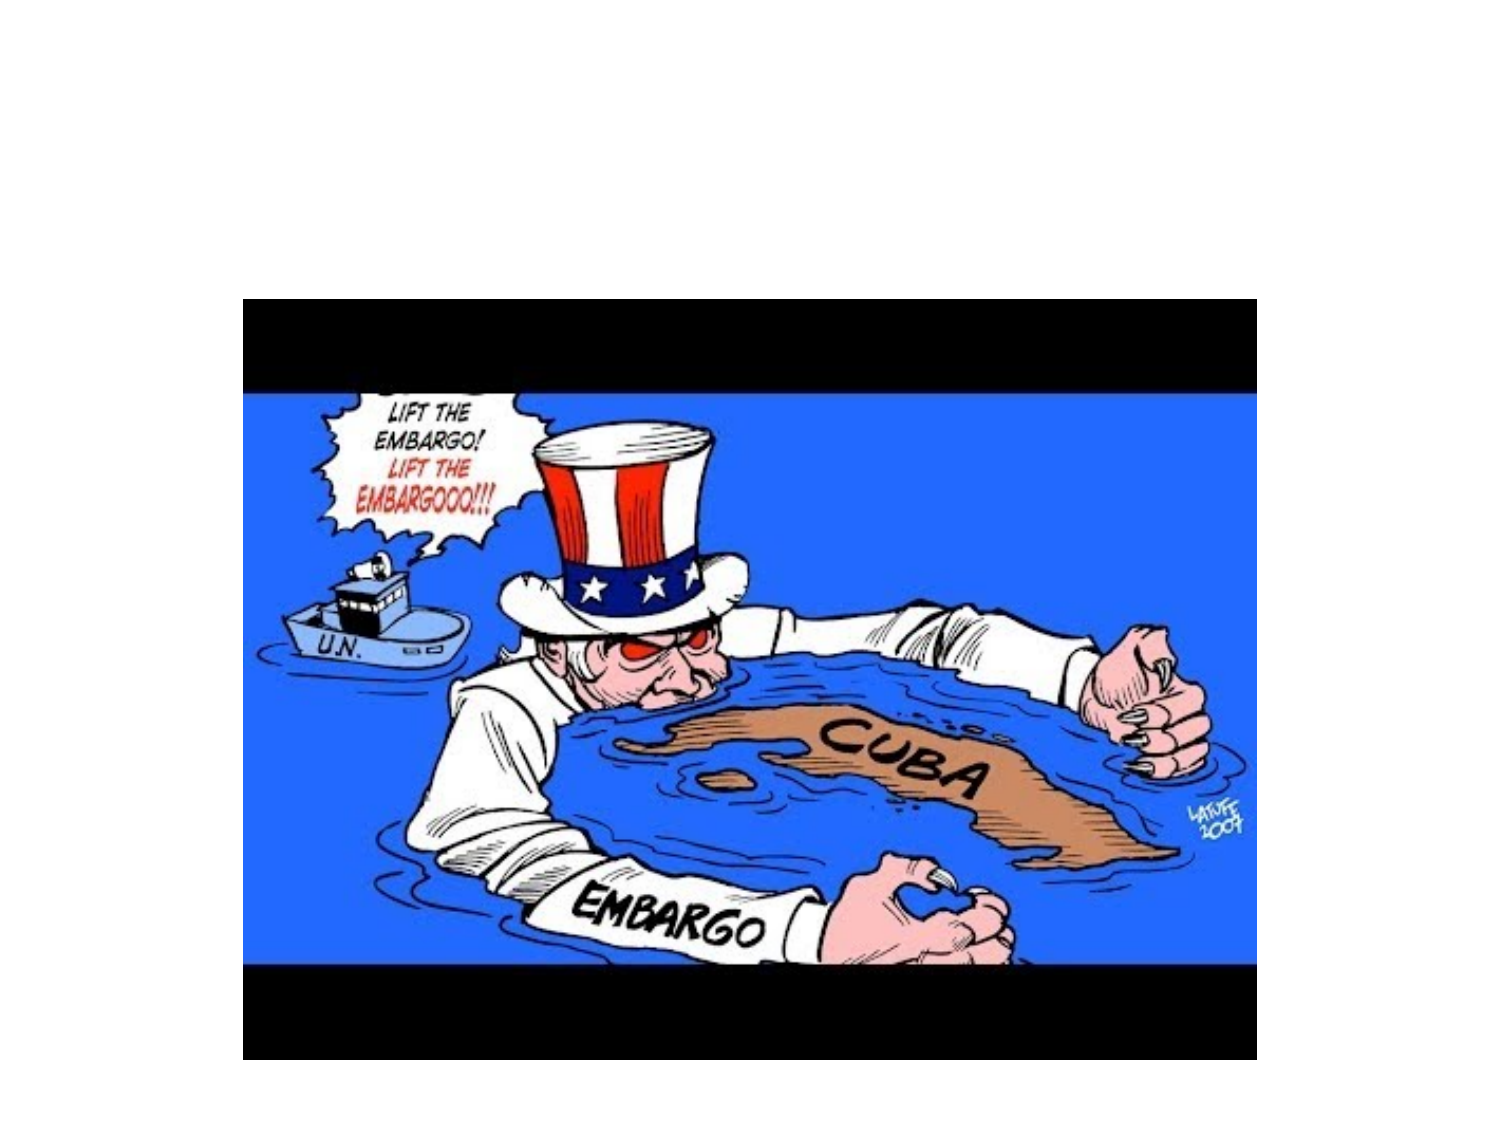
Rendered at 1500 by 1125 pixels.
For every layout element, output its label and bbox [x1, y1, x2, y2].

list [243, 299, 1257, 1060]
